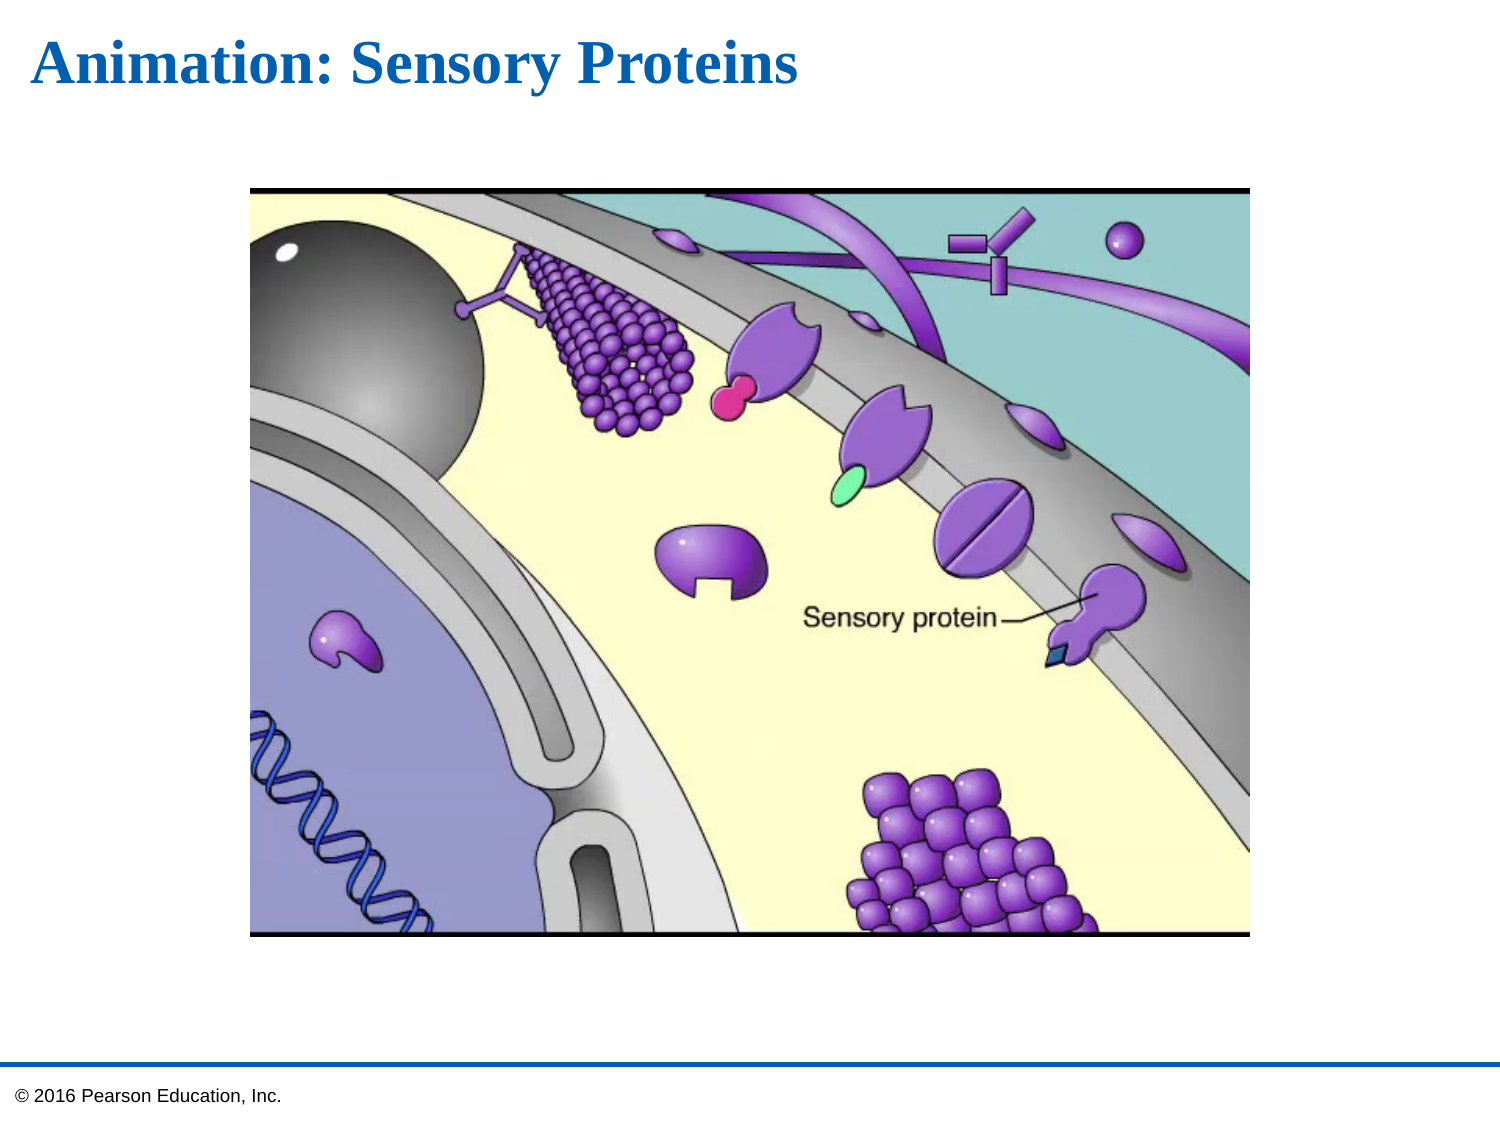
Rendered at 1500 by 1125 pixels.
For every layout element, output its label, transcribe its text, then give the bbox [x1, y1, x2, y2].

title Animation: Sensory Proteins [29, 29, 1470, 165]
footer © 2016 Pearson Education, Inc. [0, 1064, 507, 1125]
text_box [249, 187, 1251, 938]
